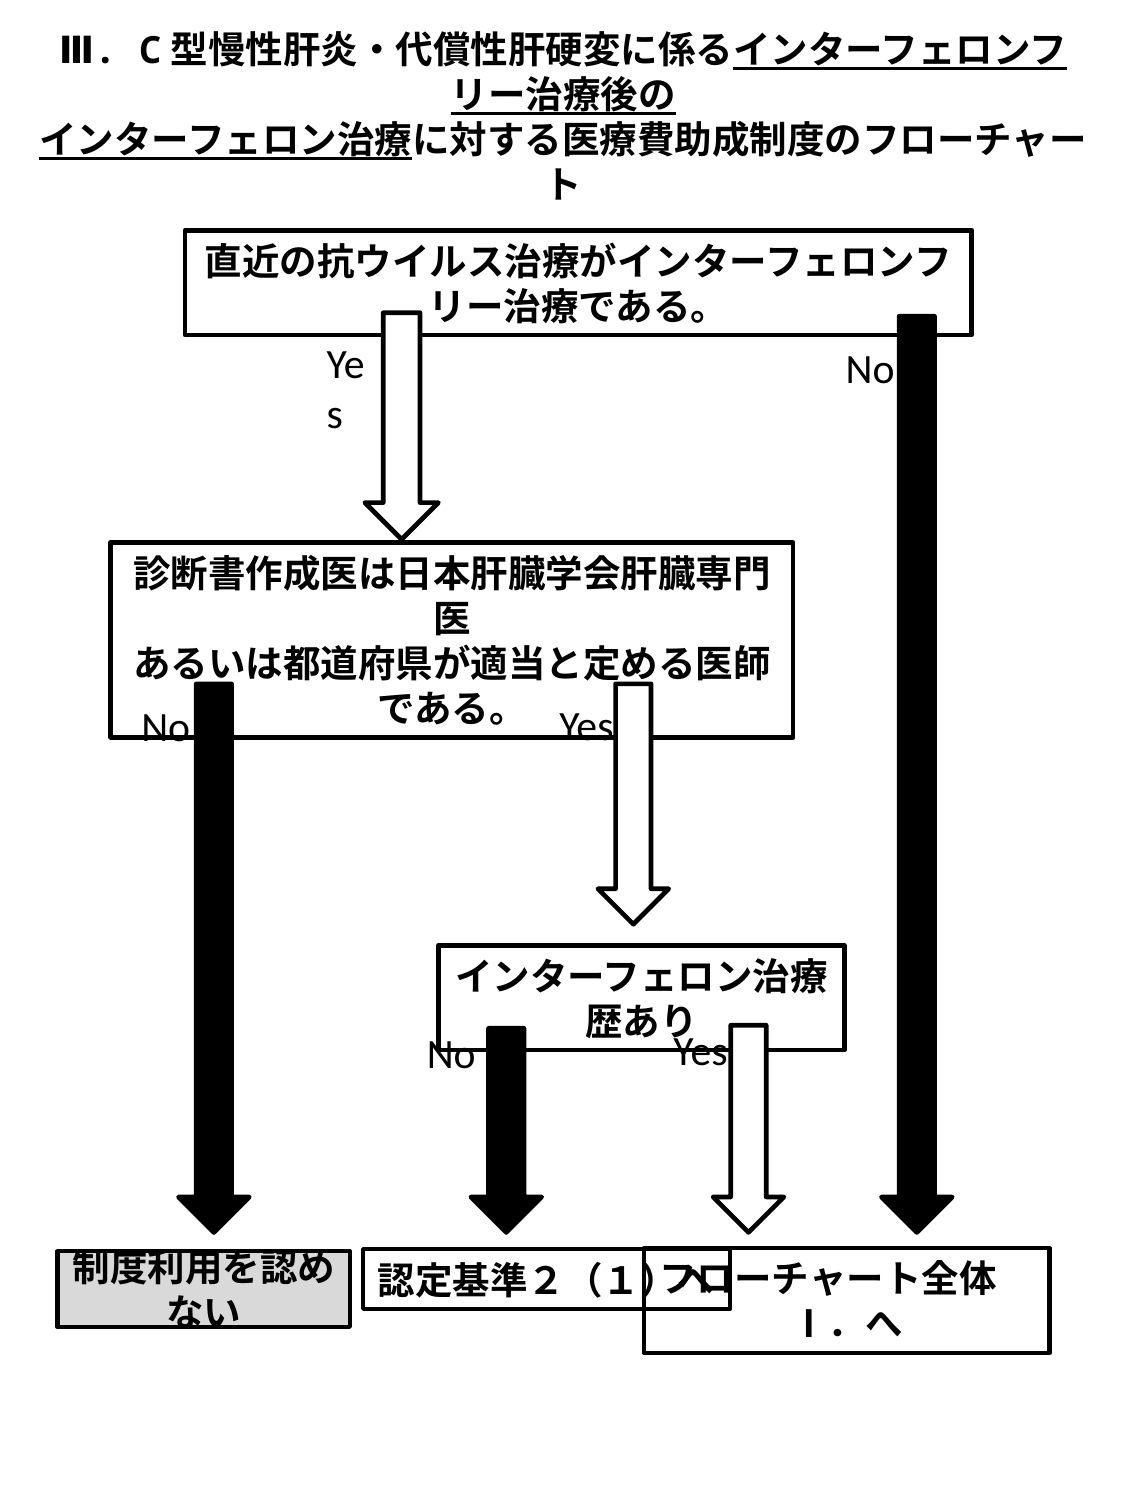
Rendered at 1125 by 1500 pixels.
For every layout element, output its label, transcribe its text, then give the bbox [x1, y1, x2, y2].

text_box フローチャート全体 Ⅰ．へ [643, 1248, 1050, 1353]
text_box [879, 314, 955, 1235]
text_box No [412, 1019, 491, 1085]
text_box [711, 1023, 786, 1235]
text_box Yes [658, 1016, 743, 1082]
text_box [595, 681, 671, 927]
text_box 直近の抗ウイルス治療がインターフェロンフリー治療である。 [184, 230, 972, 335]
text_box No [126, 692, 206, 758]
text_box [468, 1026, 544, 1235]
text_box 制度利用を認めない [55, 1249, 352, 1329]
text_box [176, 681, 252, 1235]
text_box Yes [544, 691, 629, 757]
text_box 診断書作成医は日本肝臓学会肝臓専門医 あるいは都道府県が適当と定める医師である。 [110, 542, 794, 738]
text_box インターフェロン治療歴あり [438, 945, 845, 1051]
text_box Ⅲ. C型慢性肝炎・代償性肝硬変に係るインターフェロンフリー治療後の インターフェロン治療に対する医療費助成制度のフローチャート [21, 48, 1105, 185]
text_box Yes [311, 329, 395, 445]
text_box 認定基準２（１）へ [363, 1249, 643, 1309]
text_box No [830, 334, 910, 400]
text_box [362, 310, 441, 542]
